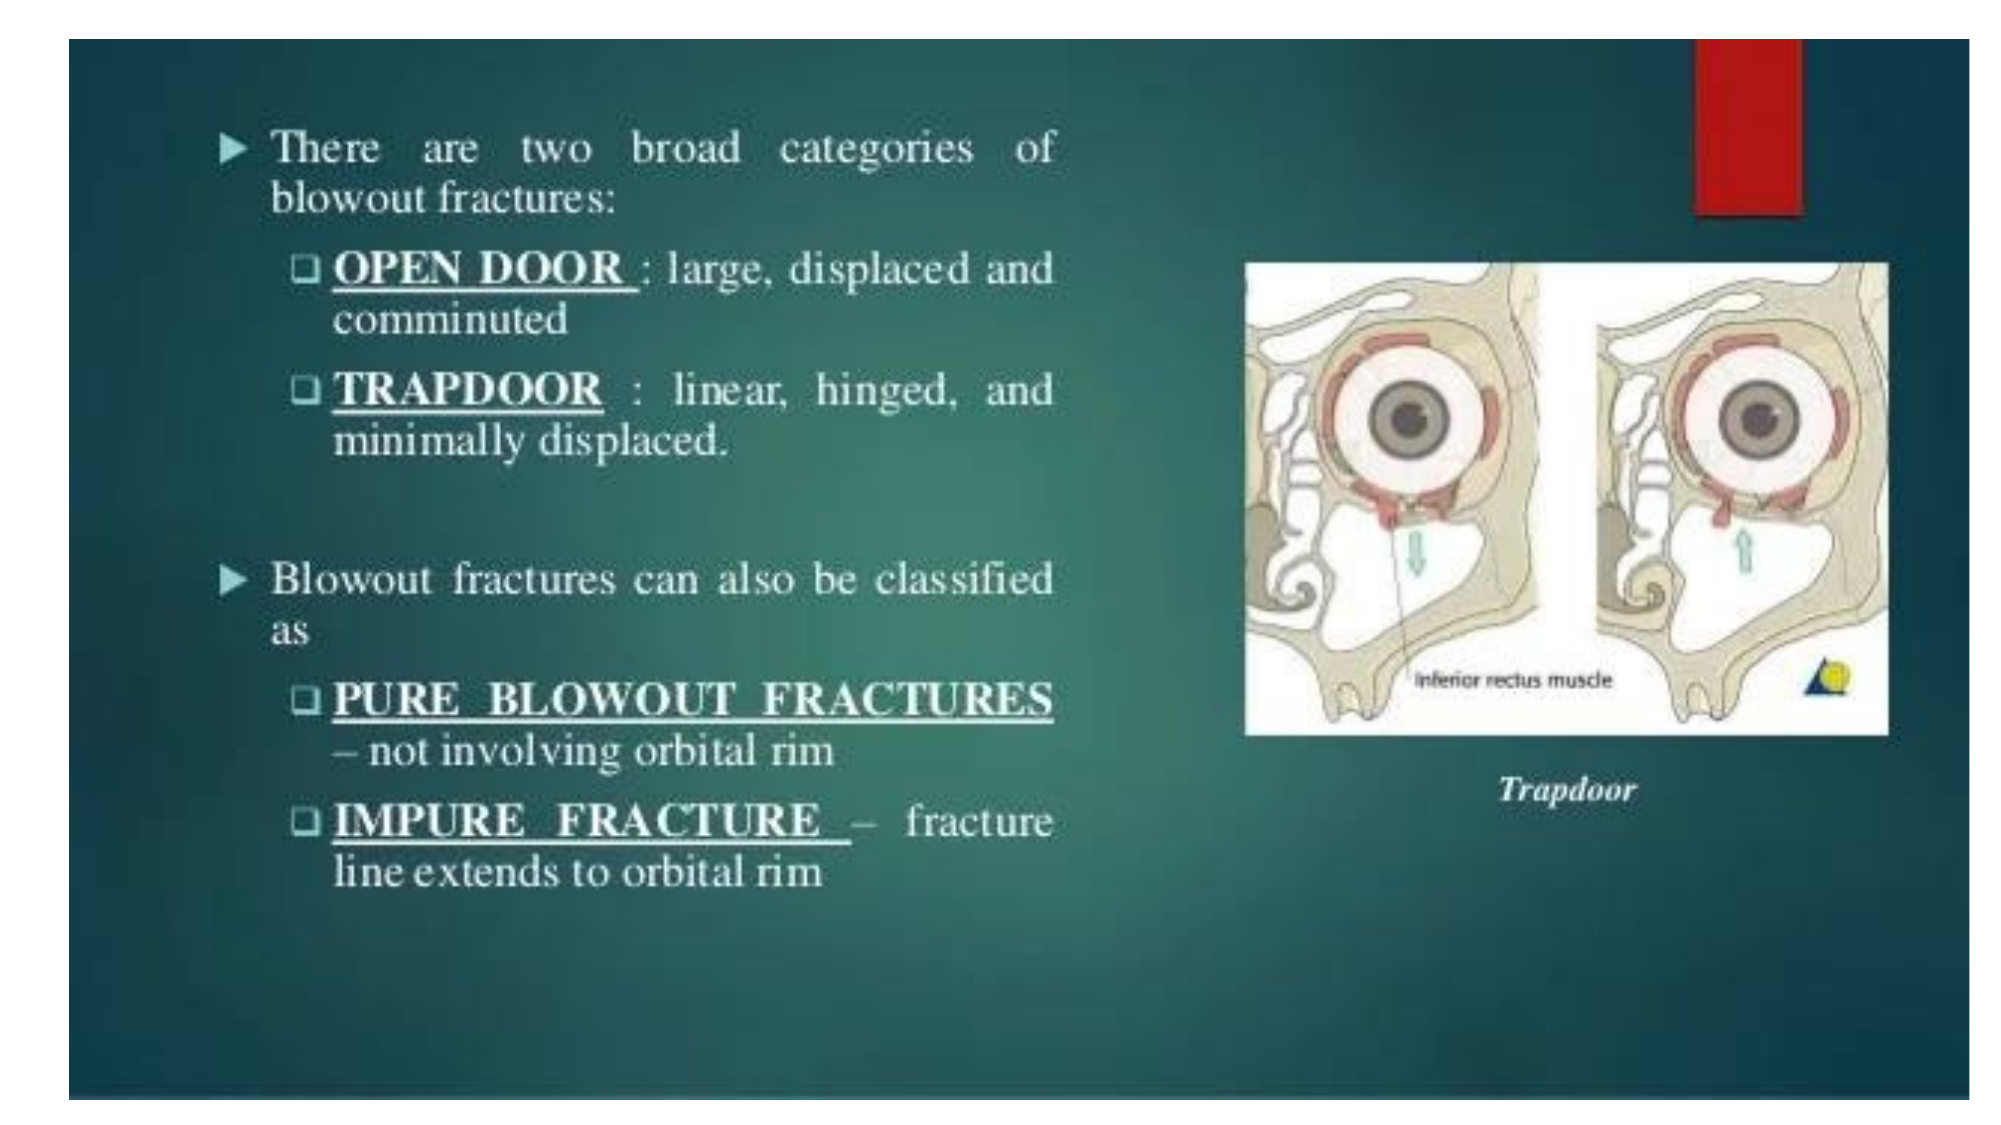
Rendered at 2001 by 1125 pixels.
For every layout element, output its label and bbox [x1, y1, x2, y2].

text_box [69, 39, 1970, 1100]
